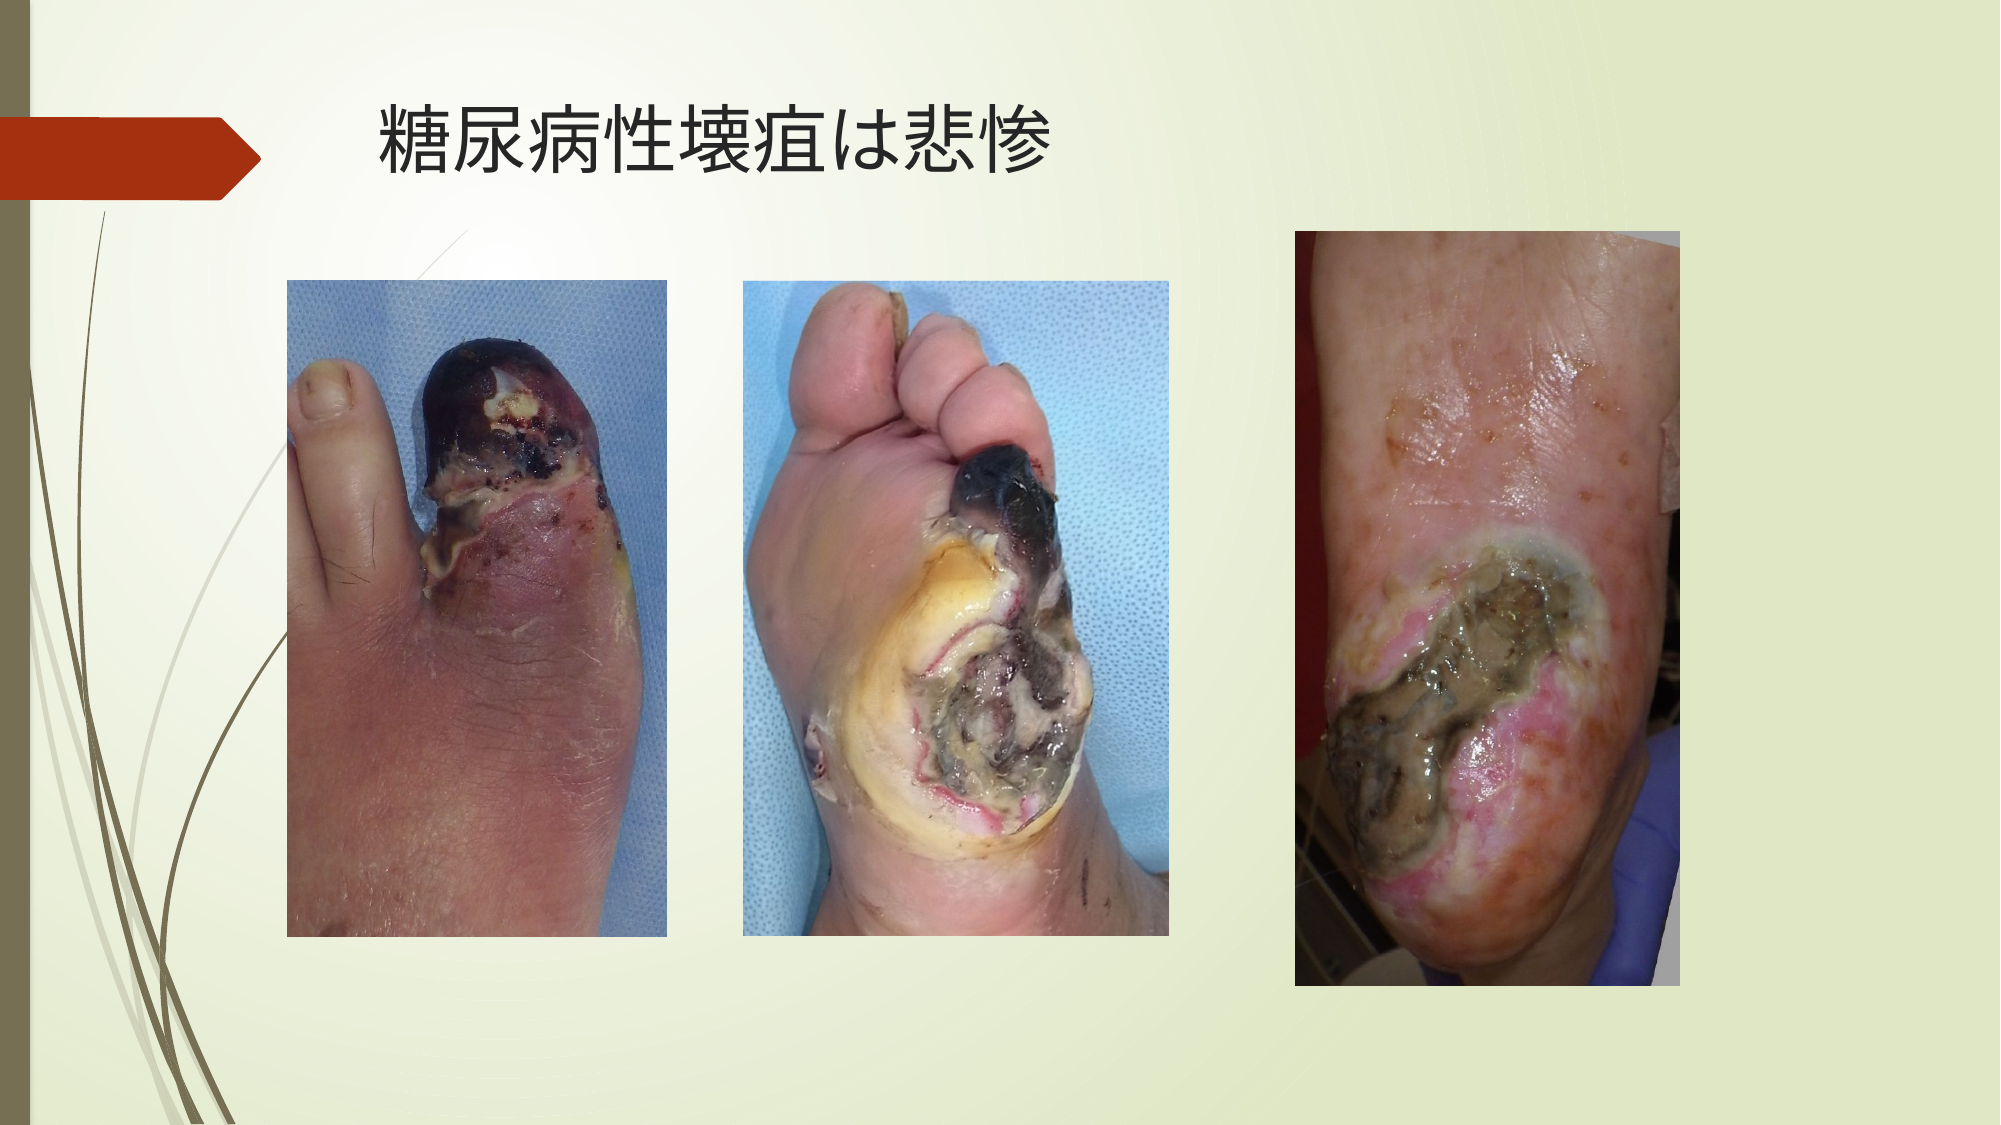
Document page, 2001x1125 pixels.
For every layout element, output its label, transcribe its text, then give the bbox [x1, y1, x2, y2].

title 糖尿病性壊疽は悲惨 [362, 84, 1638, 211]
picture [286, 280, 1283, 937]
picture [1294, 231, 1680, 986]
